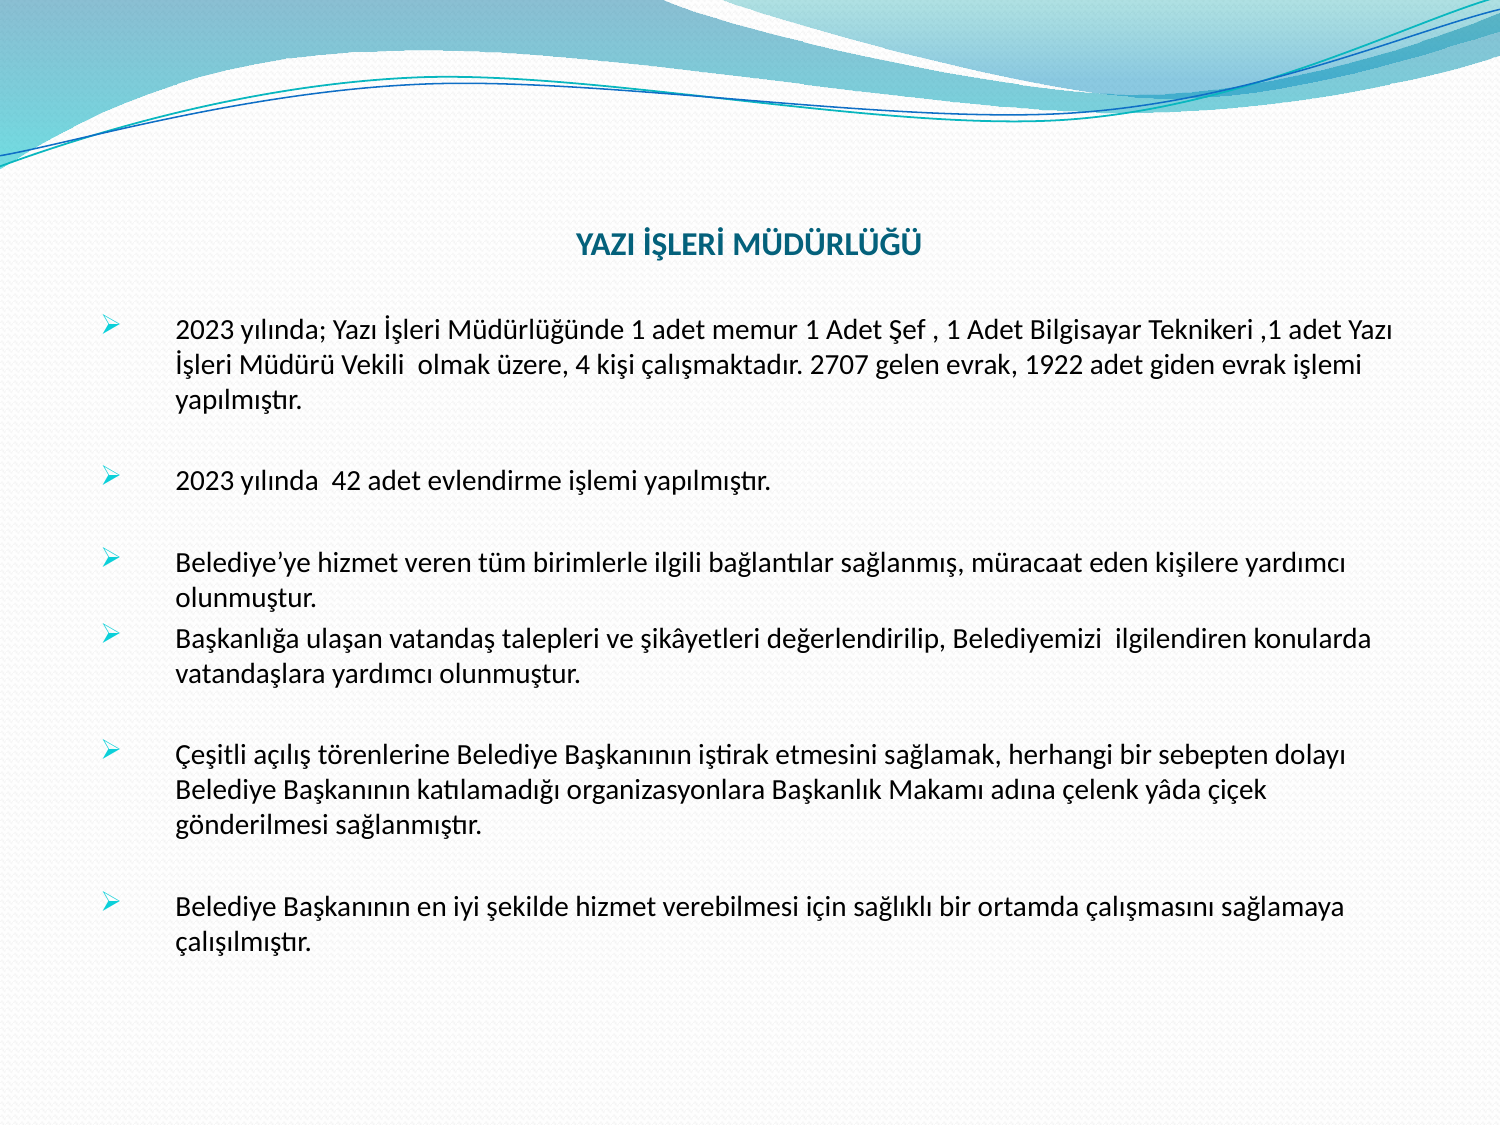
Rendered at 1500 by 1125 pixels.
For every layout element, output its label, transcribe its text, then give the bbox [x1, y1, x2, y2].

list 2023 yılında; Yazı İşleri Müdürlüğünde 1 adet memur 1 Adet Şef , 1 Adet Bilgisayar Teknikeri ,1 adet Yazı İşleri Müdürü Vekili olmak üzere, 4 kişi çalışmaktadır. 2707 gelen evrak, 1922 adet giden evrak işlemi yapılmıştır. 2023 yılında 42 adet evlendirme işlemi yapılmıştır. Belediye’ye hizmet veren tüm birimlerle ilgili bağlantılar sağlanmış, müracaat eden kişilere yardımcı olunmuştur. Başkanlığa ulaşan vatandaş talepleri ve şikâyetleri değerlendirilip, Belediyemizi ilgilendiren konularda vatandaşlara yardımcı olunmuştur. Çeşitli açılış törenlerine Belediye Başkanının iştirak etmesini sağlamak, herhangi bir sebepten dolayı Belediye Başkanının katılamadığı organizasyonlara Başkanlık Makamı adına çelenk yâda çiçek gönderilmesi sağlanmıştır. Belediye Başkanının en iyi şekilde hizmet verebilmesi için sağlıklı bir ortamda çalışmasını sağlamaya çalışılmıştır. [85, 302, 1427, 1032]
title YAZI İŞLERİ MÜDÜRLÜĞÜ [74, 172, 1425, 263]
